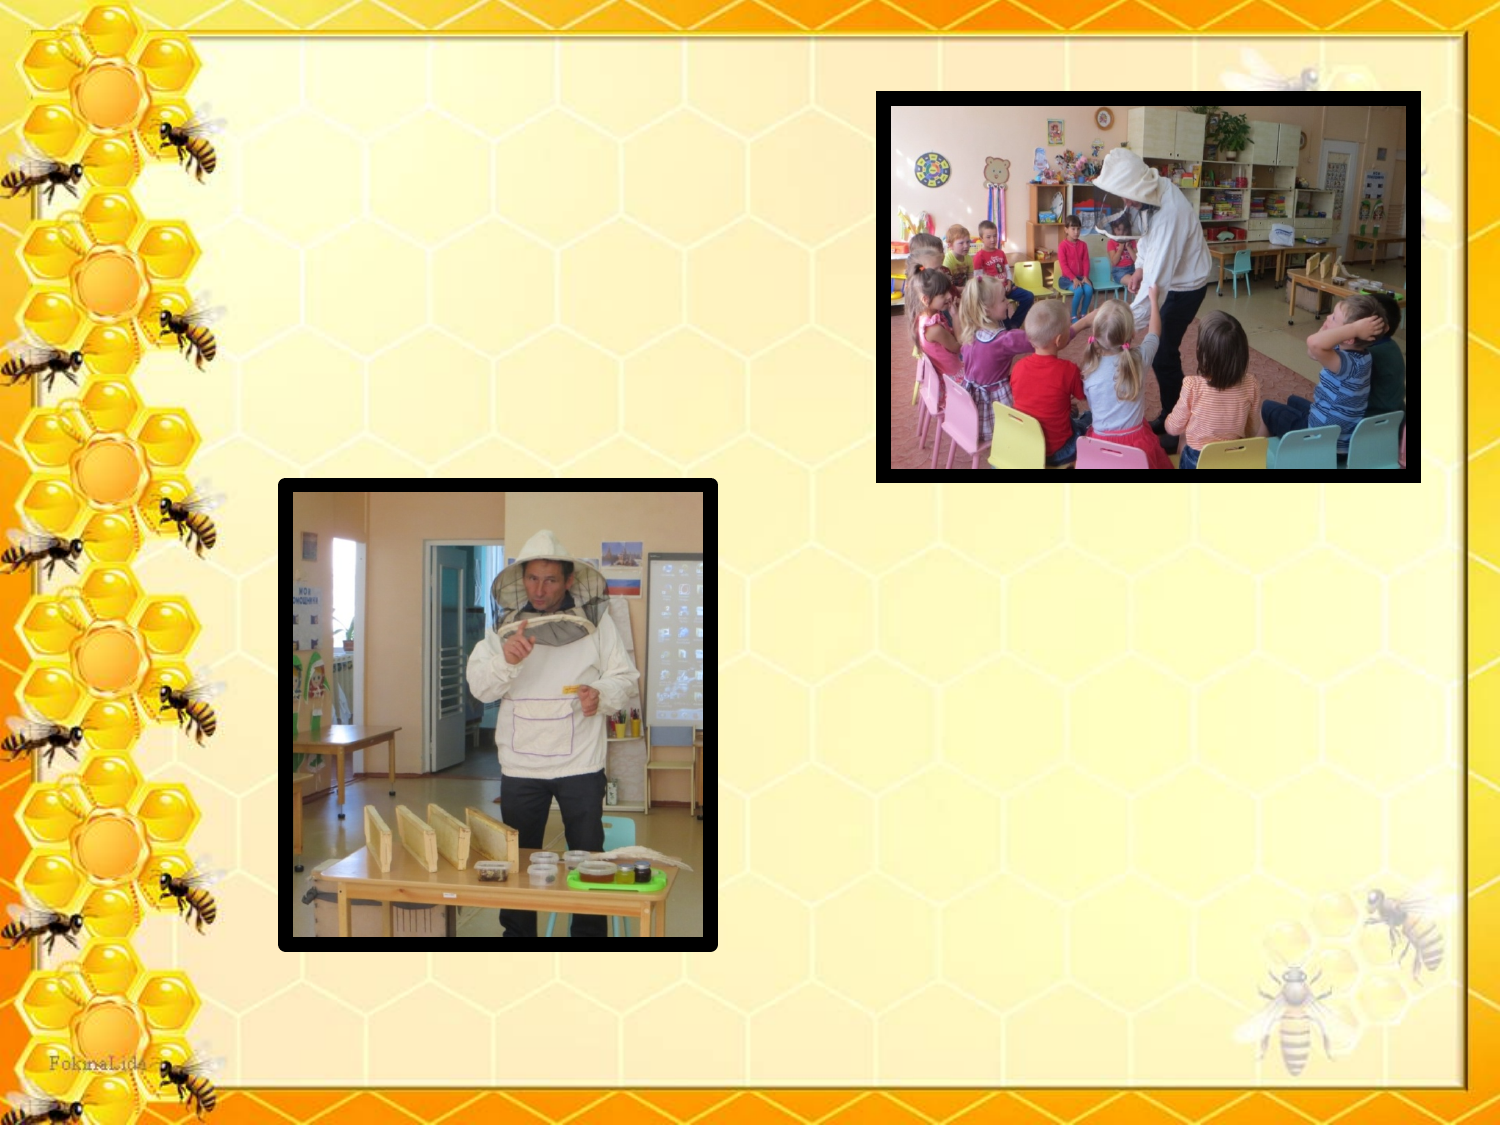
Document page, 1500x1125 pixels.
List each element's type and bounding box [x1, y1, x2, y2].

picture [0, 0, 1500, 1125]
list [292, 491, 704, 938]
